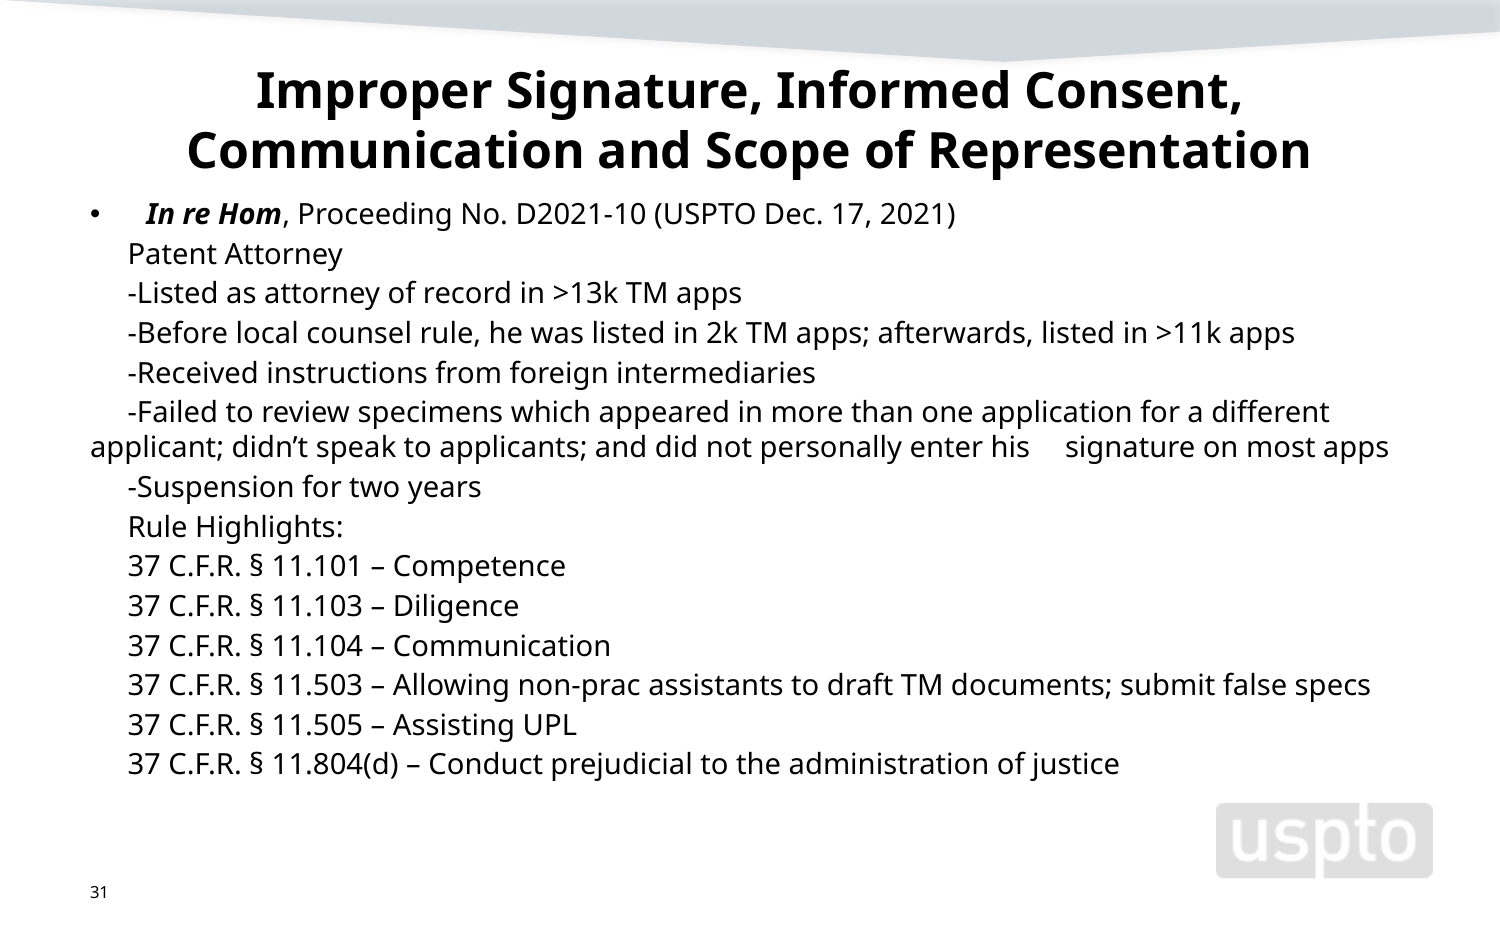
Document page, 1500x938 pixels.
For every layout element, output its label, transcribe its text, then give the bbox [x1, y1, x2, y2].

picture [1216, 803, 1433, 880]
title Improper Signature, Informed Consent, Communication and Scope of Representation [75, 50, 1425, 188]
list In re Hom, Proceeding No. D2021-10 (USPTO Dec. 17, 2021) Patent Attorney -Listed as attorney of record in >13k TM apps -Before local counsel rule, he was listed in 2k TM apps; afterwards, listed in >11k apps -Received instructions from foreign intermediaries -Failed to review specimens which appeared in more than one application for a different applicant; didn’t speak to applicants; and did not personally enter his signature on most apps -Suspension for two years Rule Highlights: 37 C.F.R. § 11.101 – Competence 37 C.F.R. § 11.103 – Diligence 37 C.F.R. § 11.104 – Communication 37 C.F.R. § 11.503 – Allowing non-prac assistants to draft TM documents; submit false specs 37 C.F.R. § 11.505 – Assisting UPL 37 C.F.R. § 11.804(d) – Conduct prejudicial to the administration of justice [75, 188, 1425, 869]
slide_number 31 [75, 868, 413, 919]
